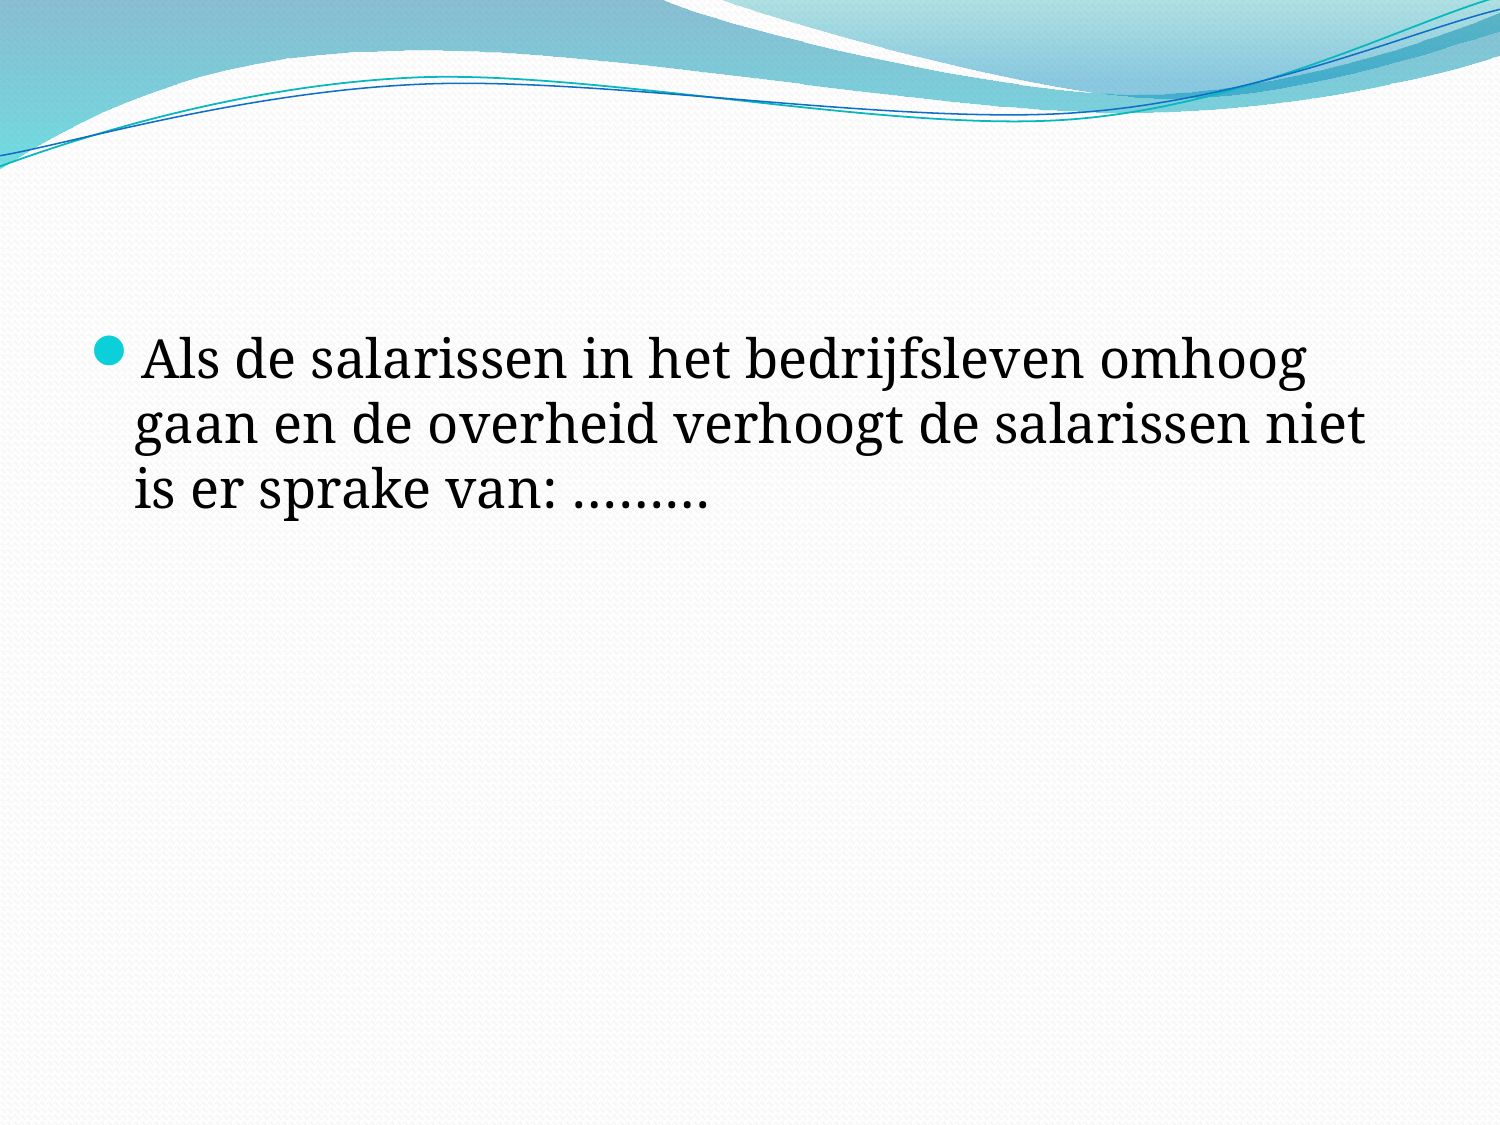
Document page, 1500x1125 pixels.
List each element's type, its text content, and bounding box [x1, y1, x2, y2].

list Als de salarissen in het bedrijfsleven omhoog gaan en de overheid verhoogt de salarissen niet is er sprake van: ……… [75, 317, 1425, 1038]
